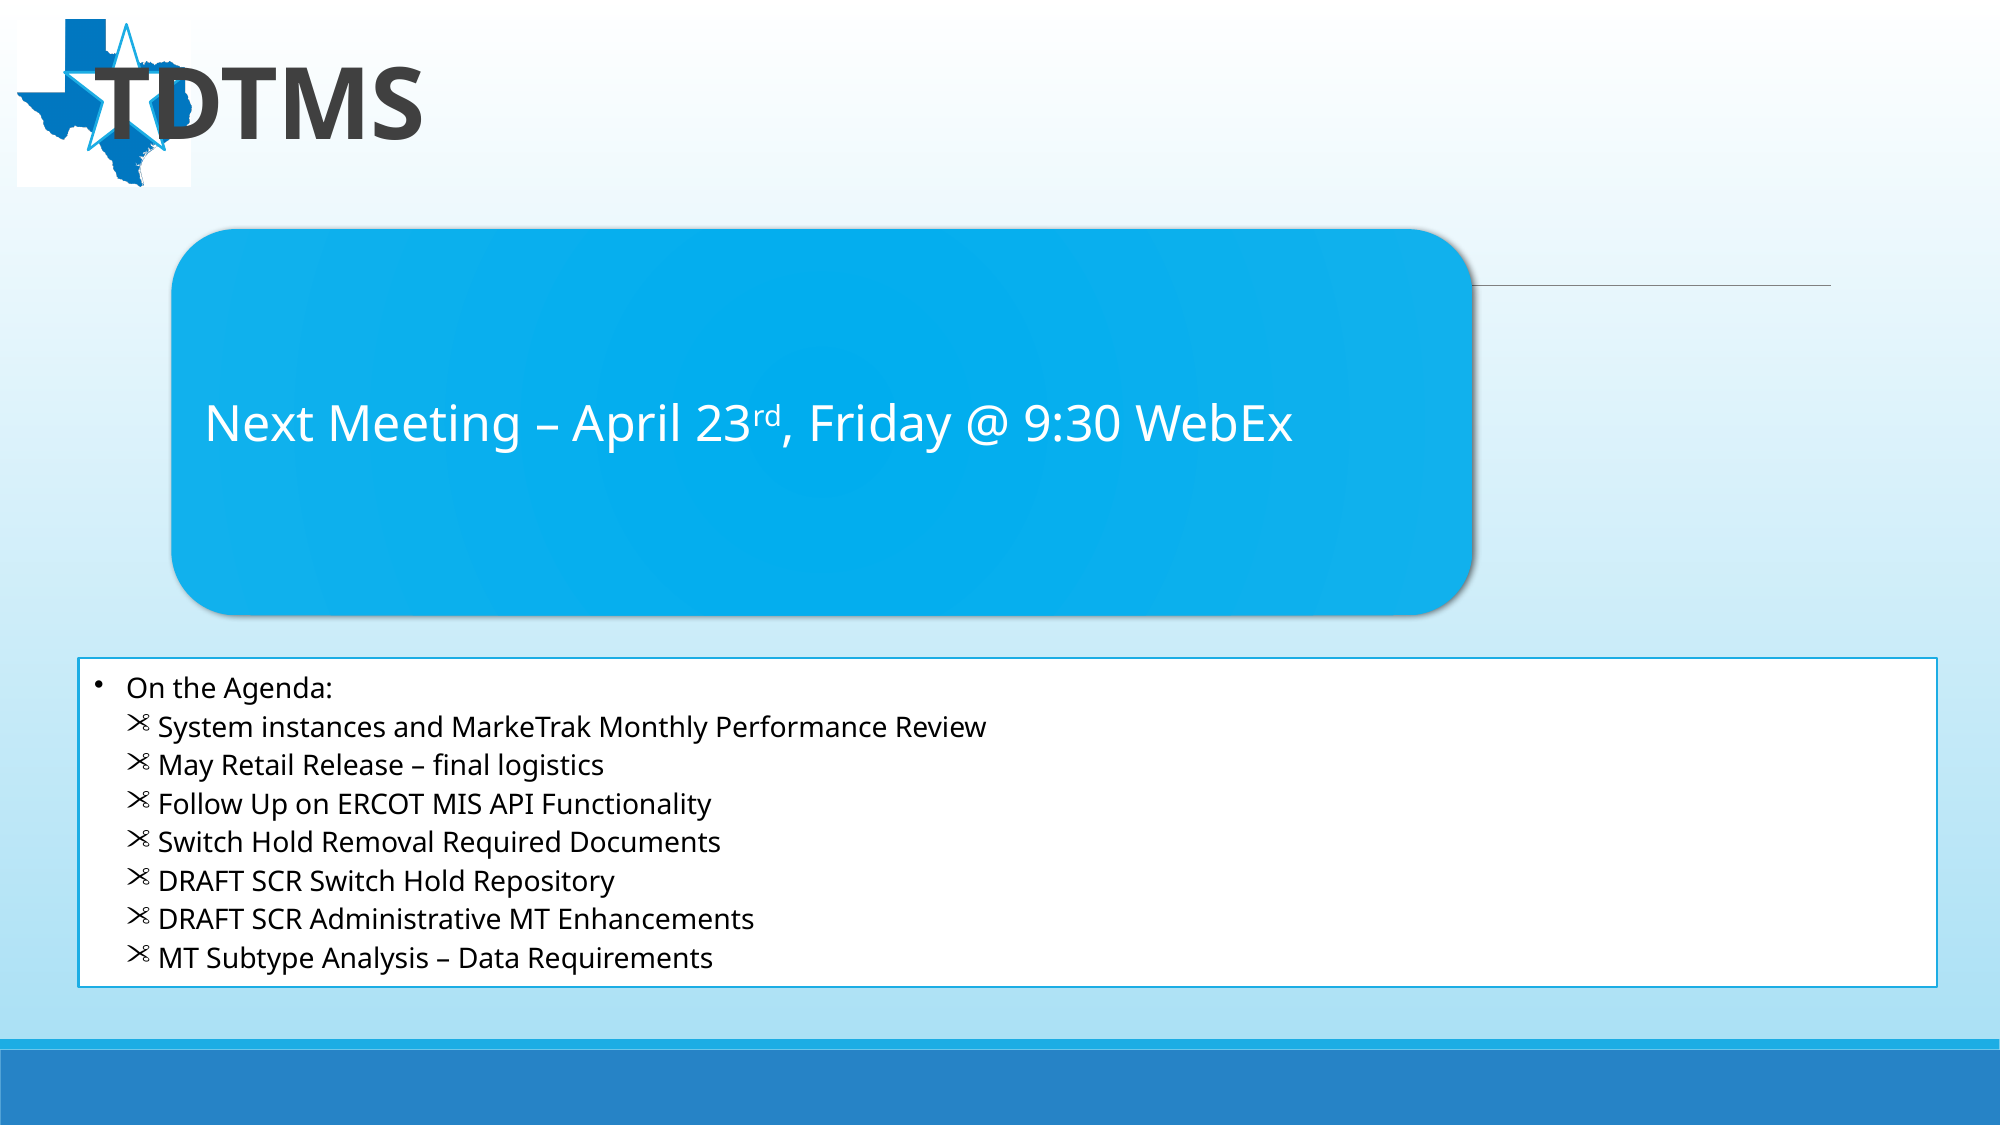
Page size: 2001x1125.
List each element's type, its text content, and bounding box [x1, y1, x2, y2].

picture [16, 19, 192, 188]
title TDTMS [199, 24, 1802, 168]
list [77, 186, 1938, 988]
